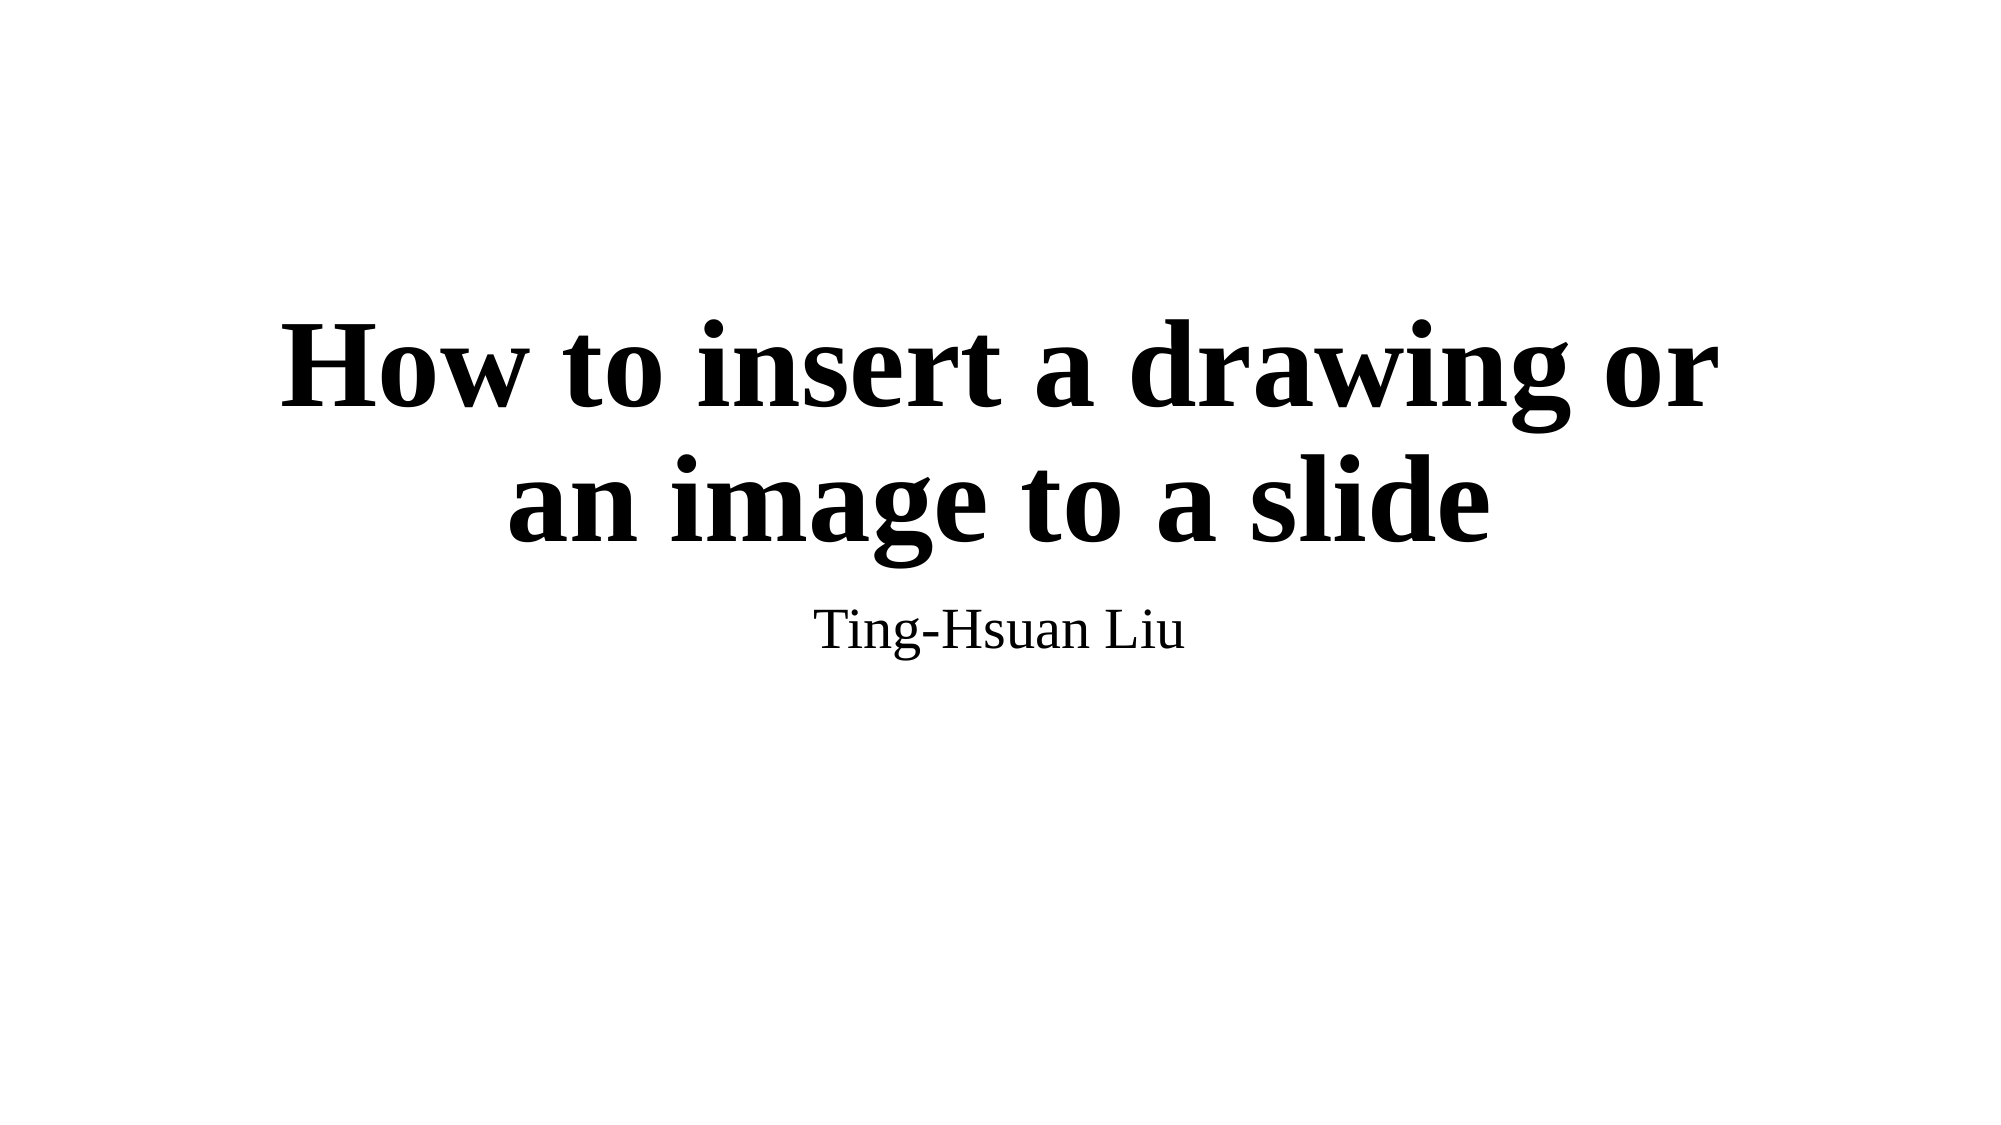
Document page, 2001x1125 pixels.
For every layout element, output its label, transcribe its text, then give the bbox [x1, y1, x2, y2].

title How to insert a drawing or an image to a slide [249, 184, 1750, 576]
subtitle Ting-Hsuan Liu [249, 590, 1750, 863]
